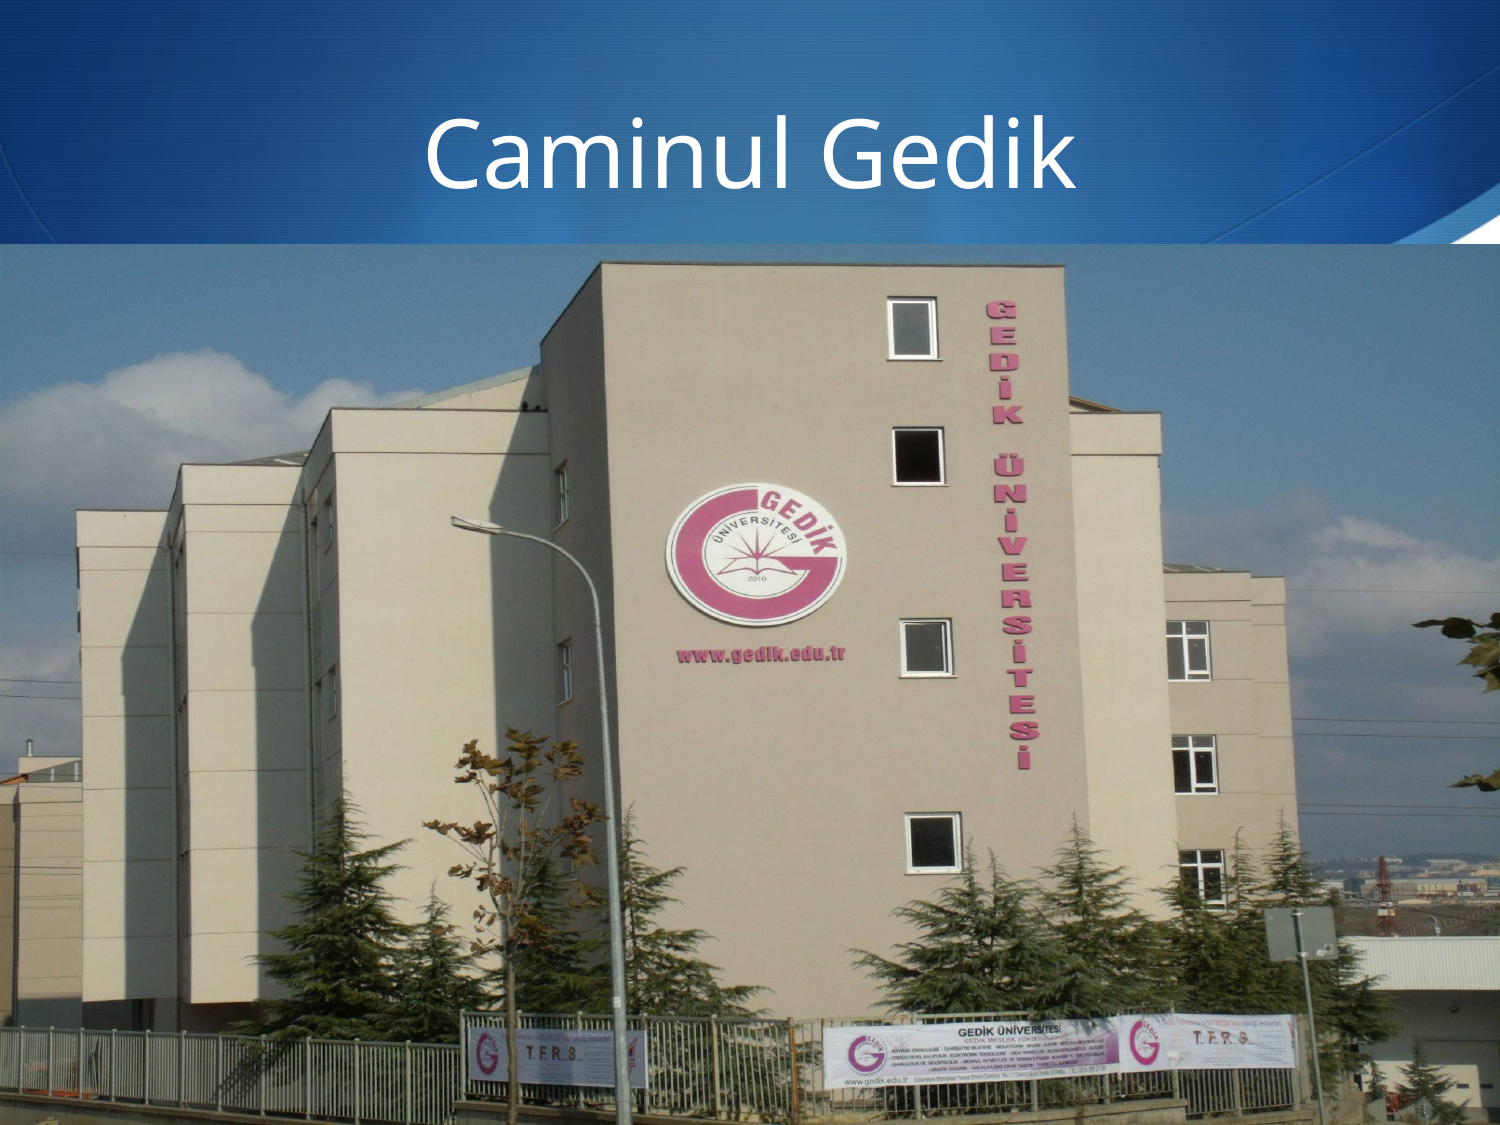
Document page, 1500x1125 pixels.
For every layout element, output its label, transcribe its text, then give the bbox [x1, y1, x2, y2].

picture [0, 0, 1500, 1125]
title Caminul Gedik [75, 56, 1425, 223]
